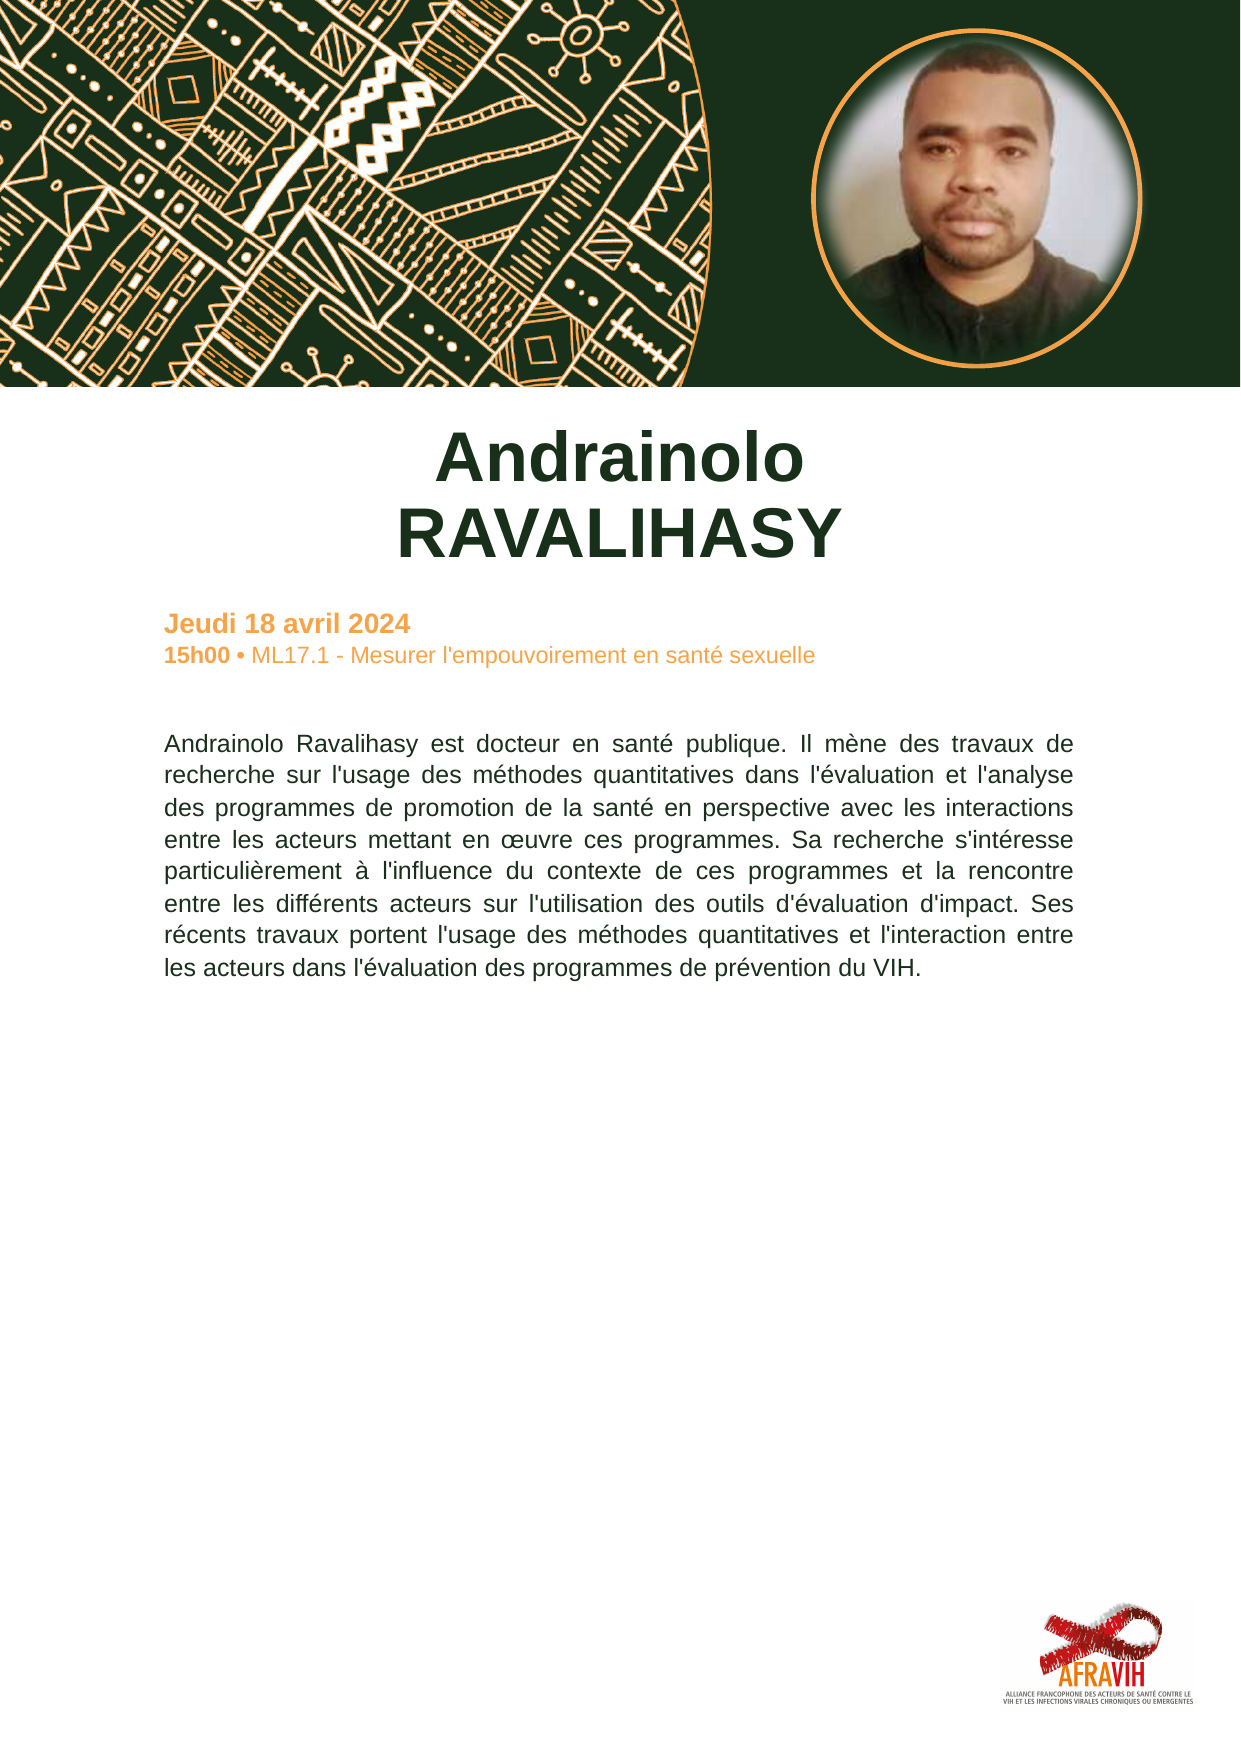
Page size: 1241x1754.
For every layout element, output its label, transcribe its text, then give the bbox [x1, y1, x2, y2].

picture [0, 0, 1241, 387]
title Andrainolo RAVALIHASY [291, 387, 949, 581]
picture [1001, 1599, 1196, 1711]
text_box Jeudi 18 avril 2024 15h00 • ML17.1 - Mesurer l'empouvoirement en santé sexuelle [149, 598, 1091, 732]
subtitle Andrainolo Ravalihasy est docteur en santé publique. Il mène des travaux de recherche sur l'usage des méthodes quantitatives dans l'évaluation et l'analyse des programmes de promotion de la santé en perspective avec les interactions entre les acteurs mettant en œuvre ces programmes. Sa recherche s'intéresse particulièrement à l'influence du contexte de ces programmes et la rencontre entre les différents acteurs sur l'utilisation des outils d'évaluation d'impact. Ses récents travaux portent l'usage des méthodes quantitatives et l'interaction entre les acteurs dans l'évaluation des programmes de prévention du VIH. [149, 732, 1091, 1483]
